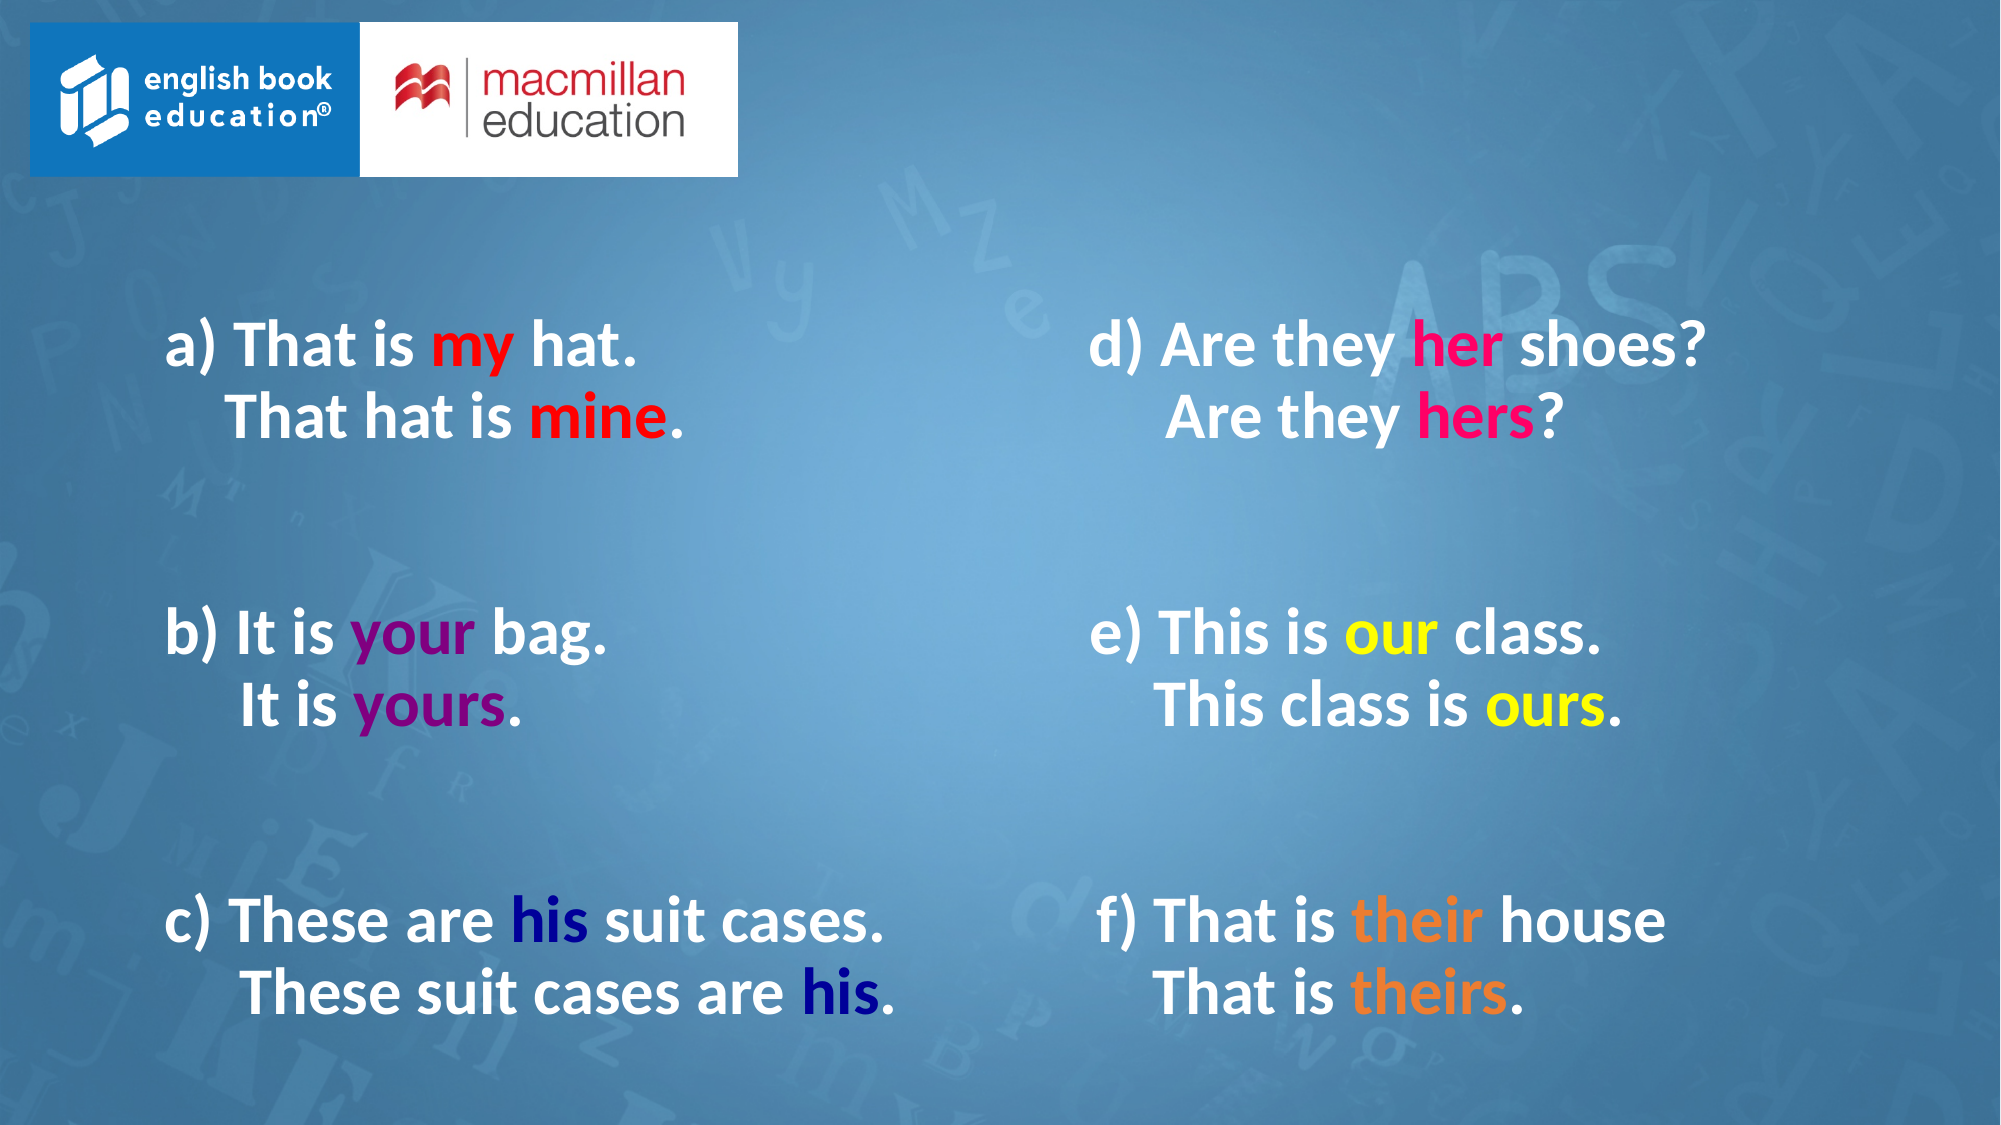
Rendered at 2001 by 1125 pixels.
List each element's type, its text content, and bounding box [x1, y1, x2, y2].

title a) That is my hat. d) Are they her shoes? That hat is mine. Are they hers? b) It is your bag. e) This is our class. It is yours. This class is ours. c) These are his suit cases. f) That is their house These suit cases are his. That is theirs. [149, 251, 1875, 1087]
picture [0, 0, 2001, 1125]
